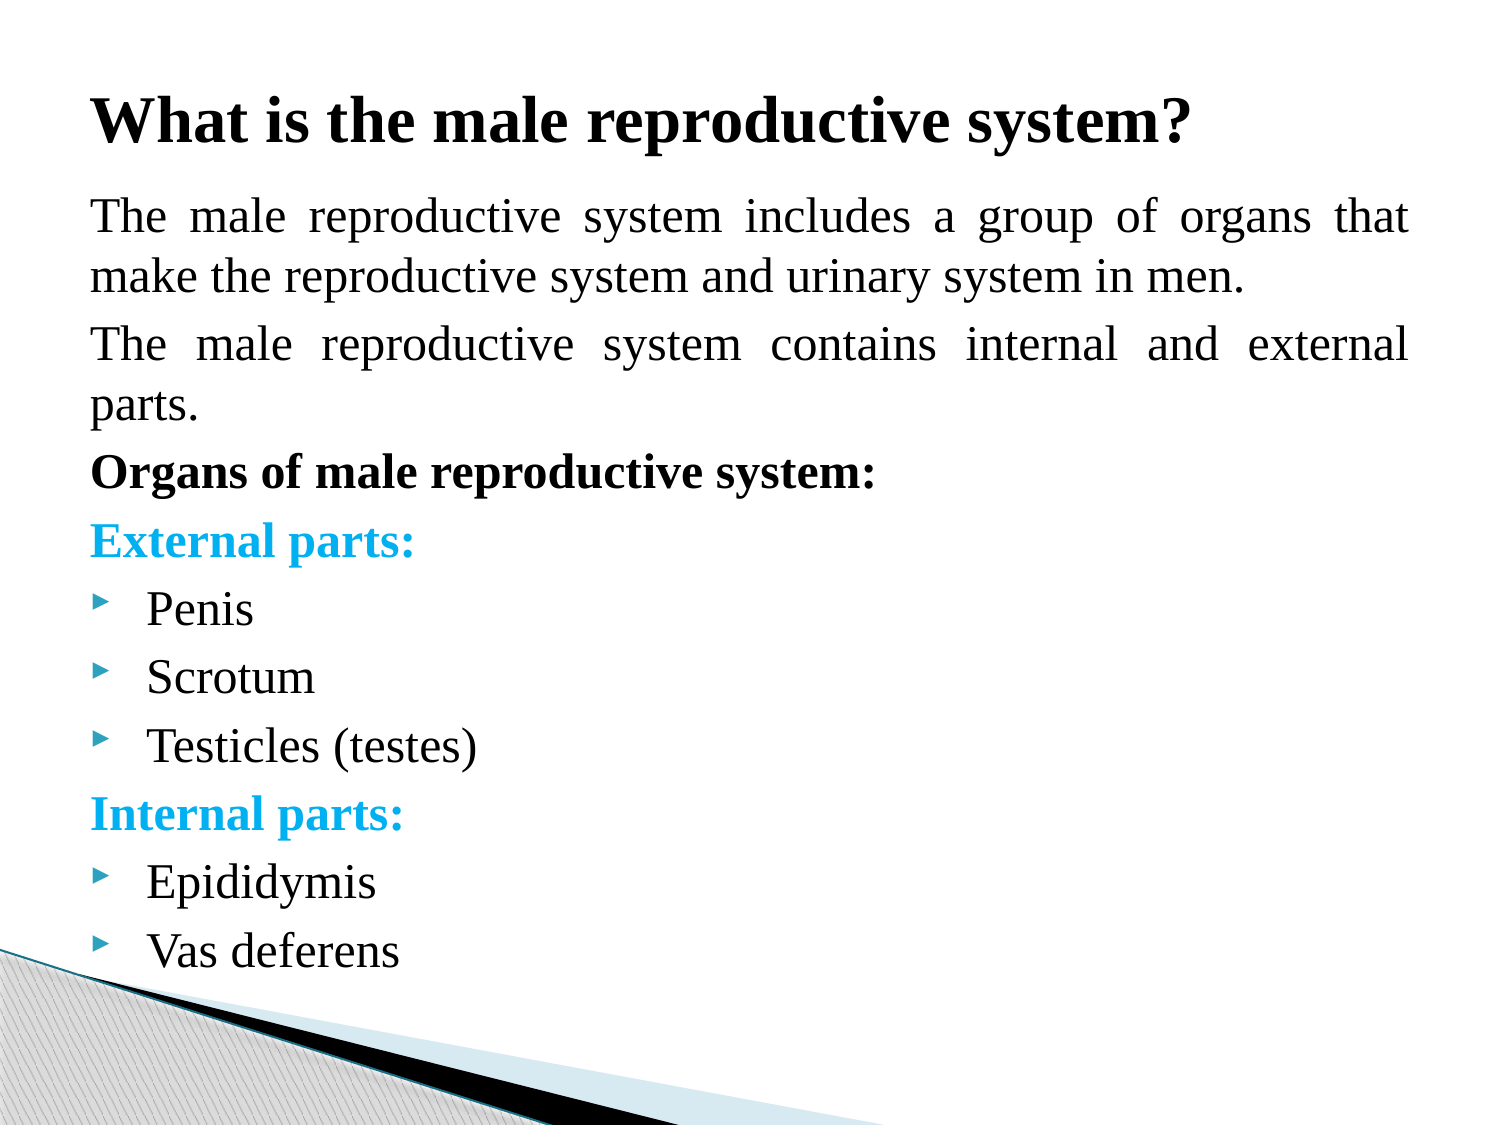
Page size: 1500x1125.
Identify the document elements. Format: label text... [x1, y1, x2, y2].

title What is the male reproductive system? [75, 45, 1425, 188]
list The male reproductive system includes a group of organs that make the reproductive system and urinary system in men. The male reproductive system contains internal and external parts. Organs of male reproductive system: External parts: Penis Scrotum Testicles (testes) Internal parts: Epididymis Vas deferens [75, 188, 1425, 986]
